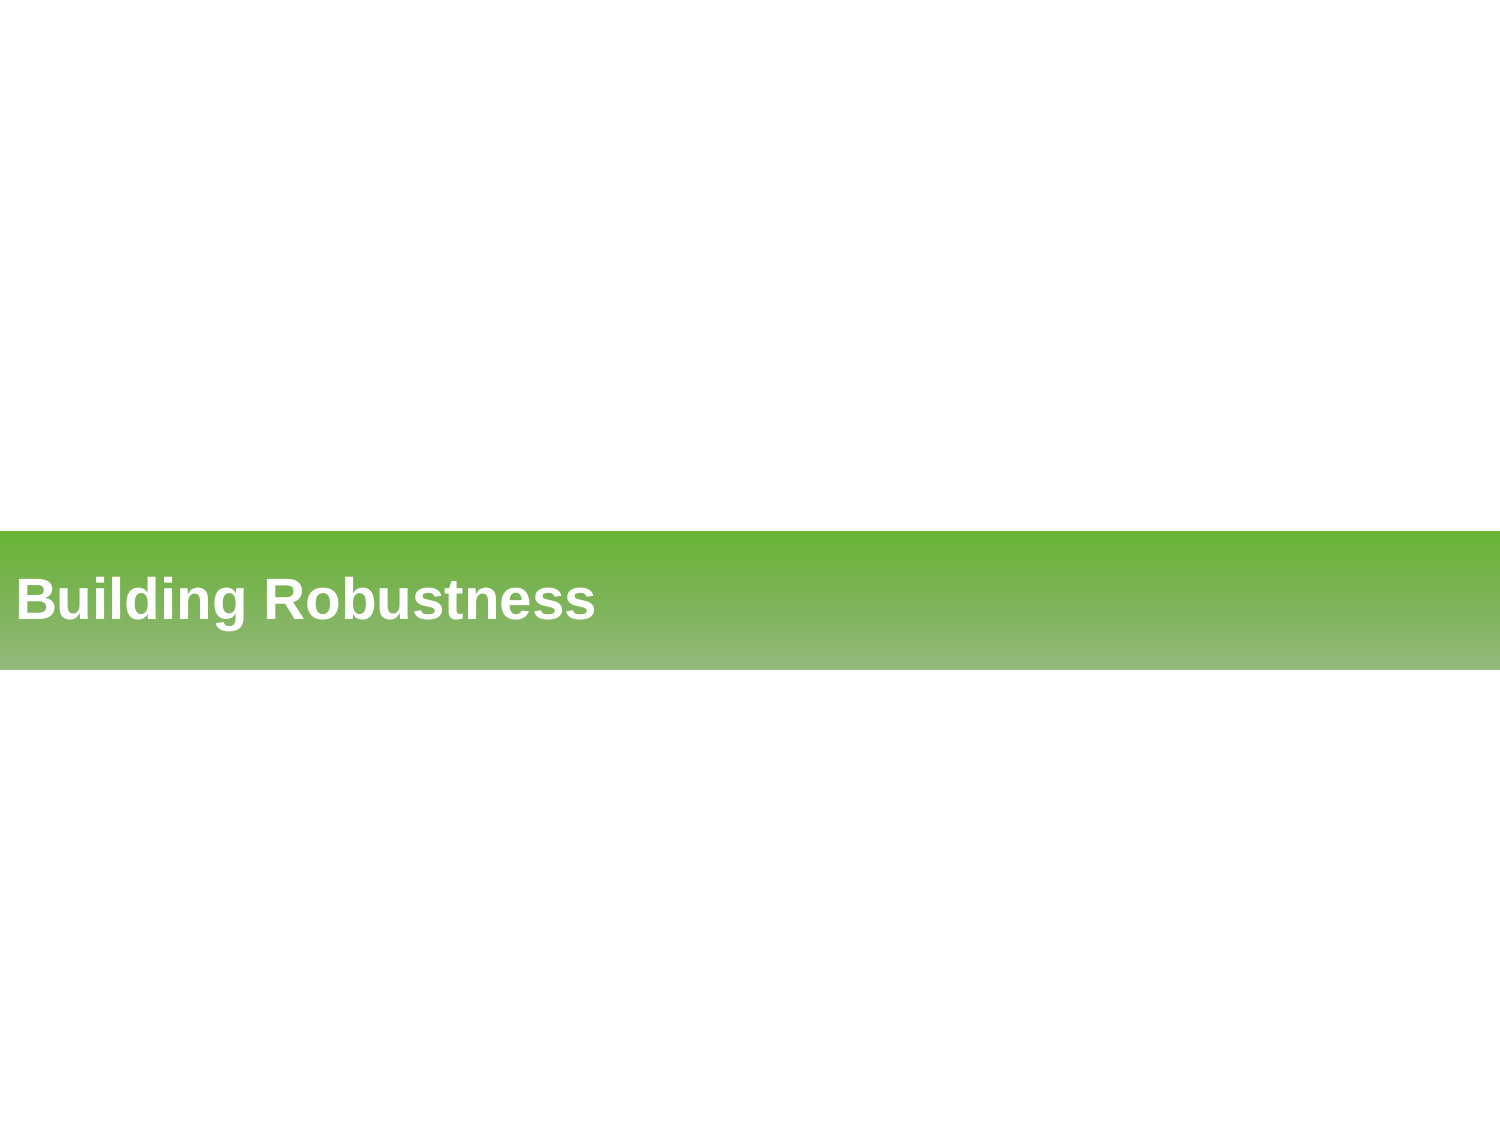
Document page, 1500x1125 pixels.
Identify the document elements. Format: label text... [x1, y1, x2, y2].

title Building Robustness [0, 532, 1500, 670]
